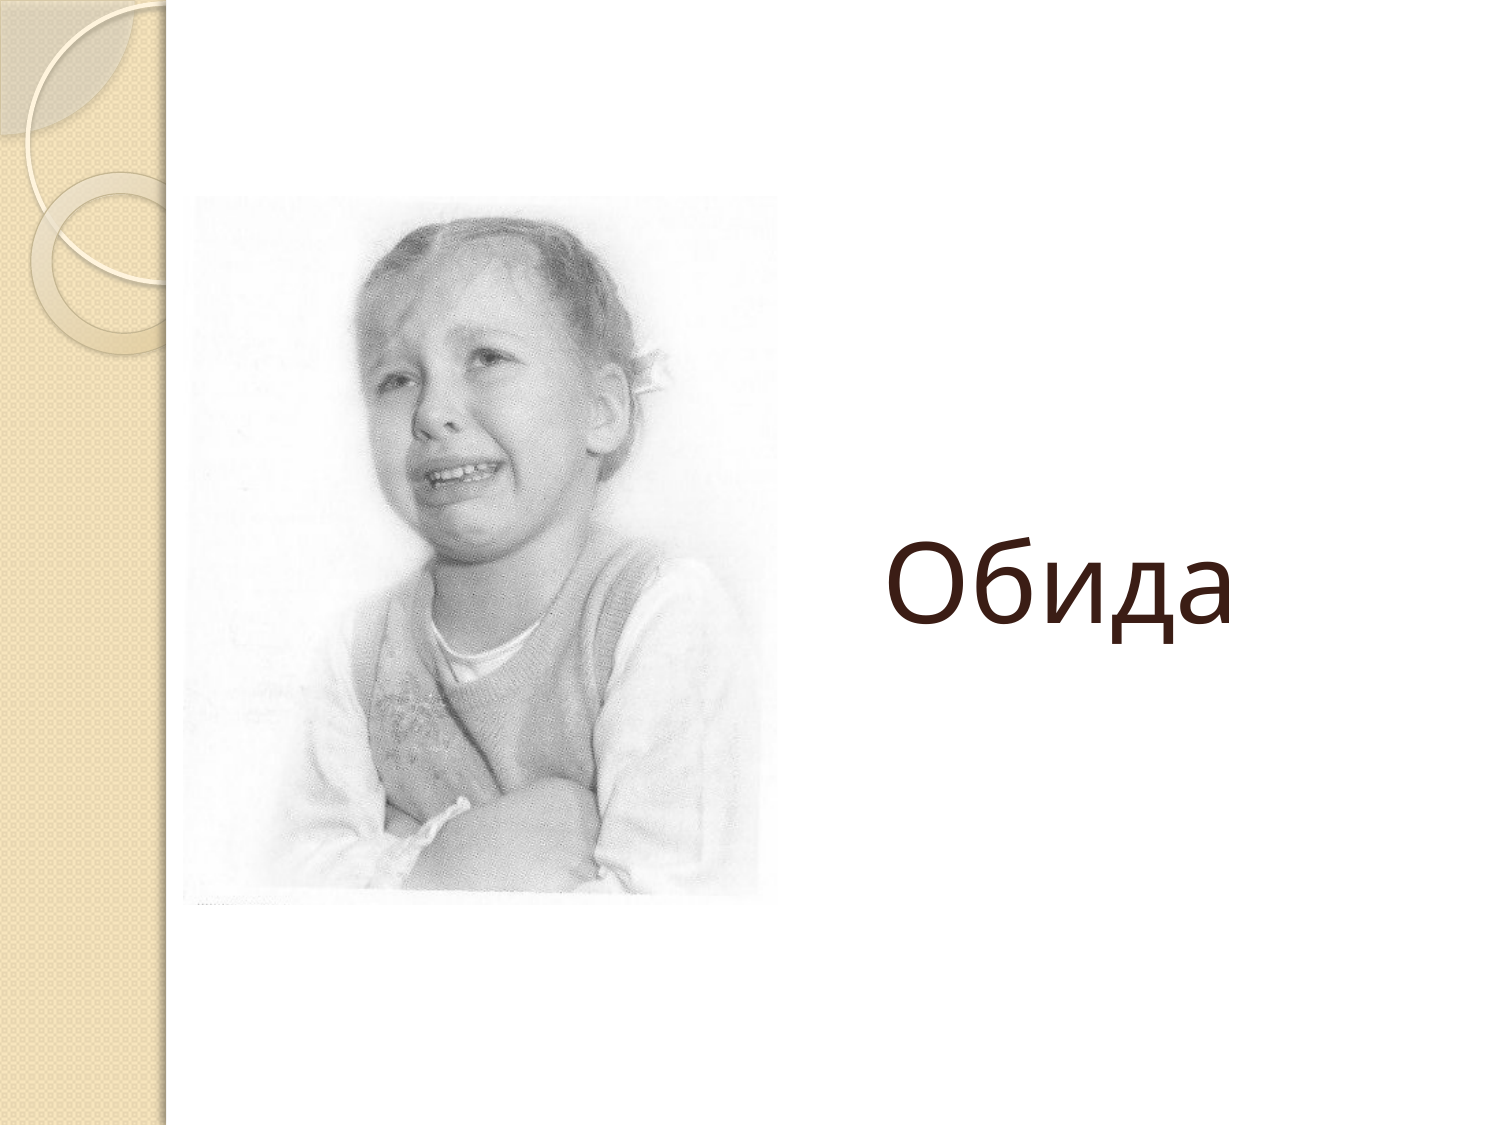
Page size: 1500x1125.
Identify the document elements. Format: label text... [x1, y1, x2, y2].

title Обида [868, 491, 1355, 667]
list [182, 196, 778, 906]
